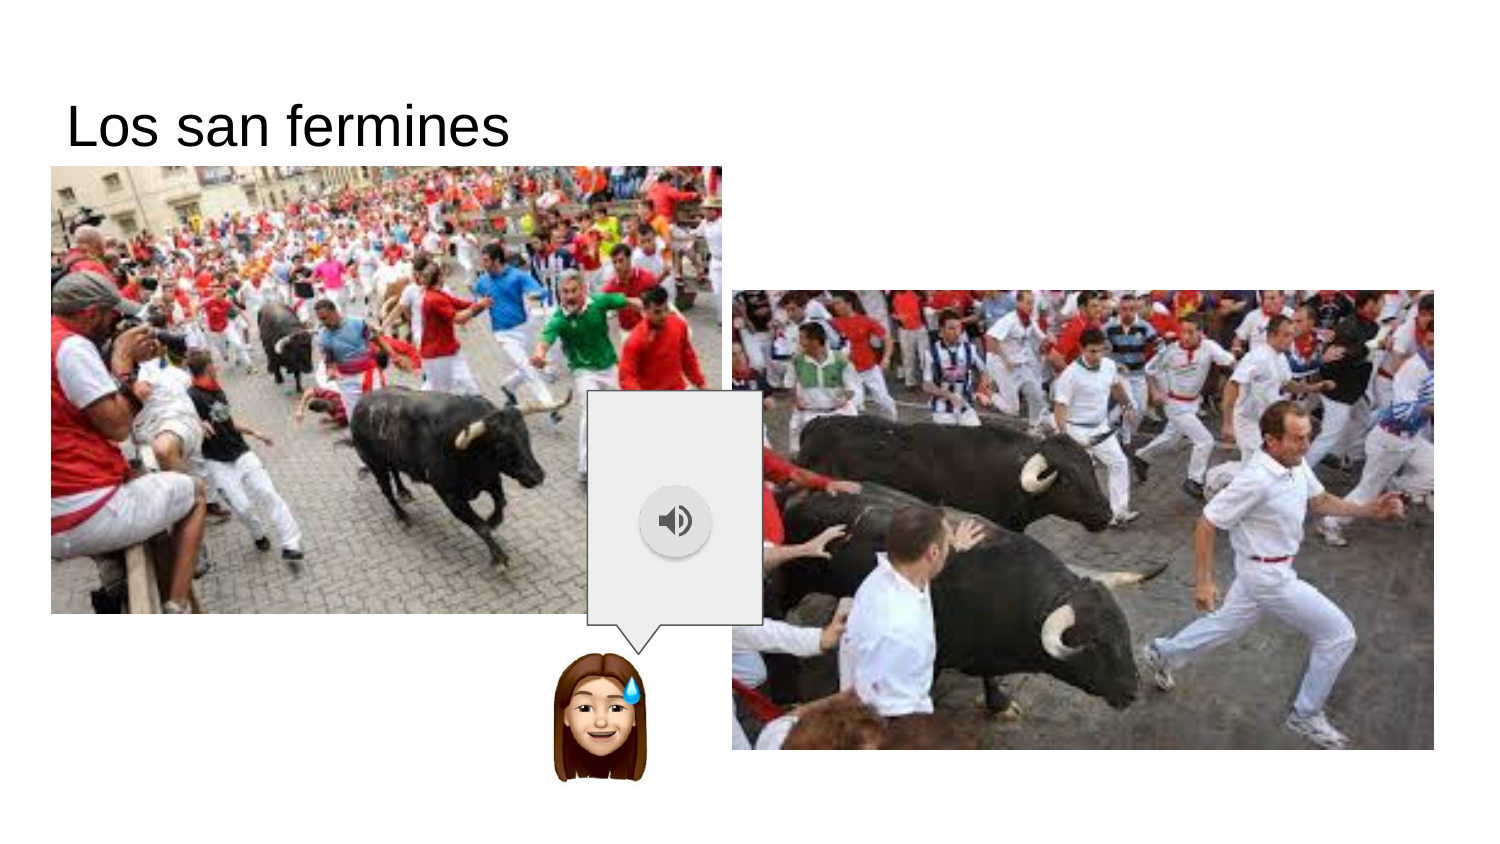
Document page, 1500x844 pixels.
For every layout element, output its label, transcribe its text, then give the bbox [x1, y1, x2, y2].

picture [50, 166, 723, 614]
picture [732, 290, 1434, 750]
title Los san fermines [51, 72, 1449, 167]
text_box [587, 618, 727, 629]
picture [528, 630, 677, 813]
